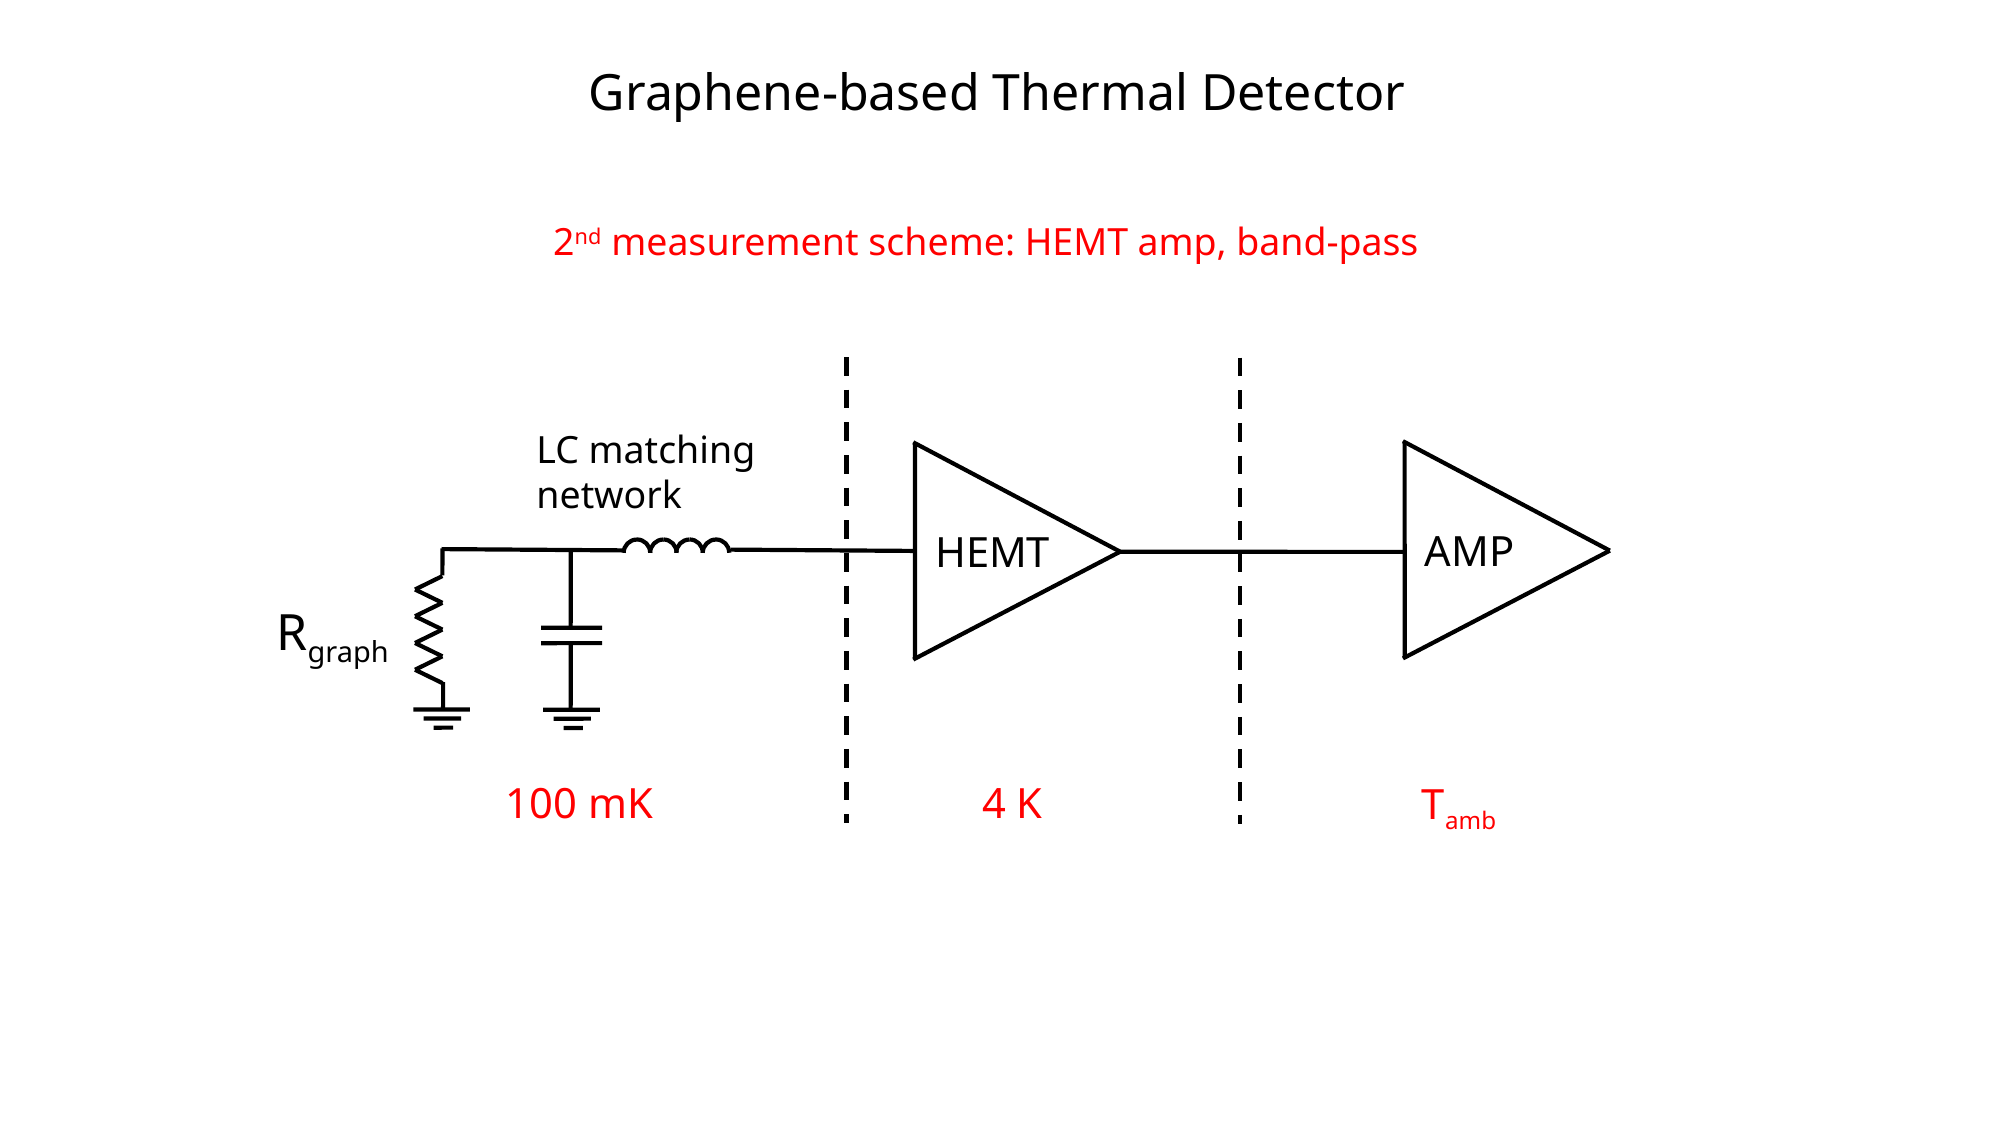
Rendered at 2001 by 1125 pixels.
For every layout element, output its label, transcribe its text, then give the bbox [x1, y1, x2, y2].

text_box LC matching network [521, 418, 772, 524]
text_box Graphene-based Thermal Detector [573, 52, 1421, 128]
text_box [913, 442, 1123, 660]
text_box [413, 709, 470, 728]
text_box 100 mK [490, 769, 668, 835]
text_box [1402, 441, 1613, 659]
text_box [375, 615, 483, 644]
text_box Rgraph [261, 592, 414, 670]
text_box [543, 709, 600, 728]
text_box 4 K [967, 769, 1058, 835]
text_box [623, 539, 730, 553]
text_box 2nd measurement scheme: HEMT amp, band-pass [538, 210, 1434, 271]
text_box Tamb [1407, 770, 1512, 842]
